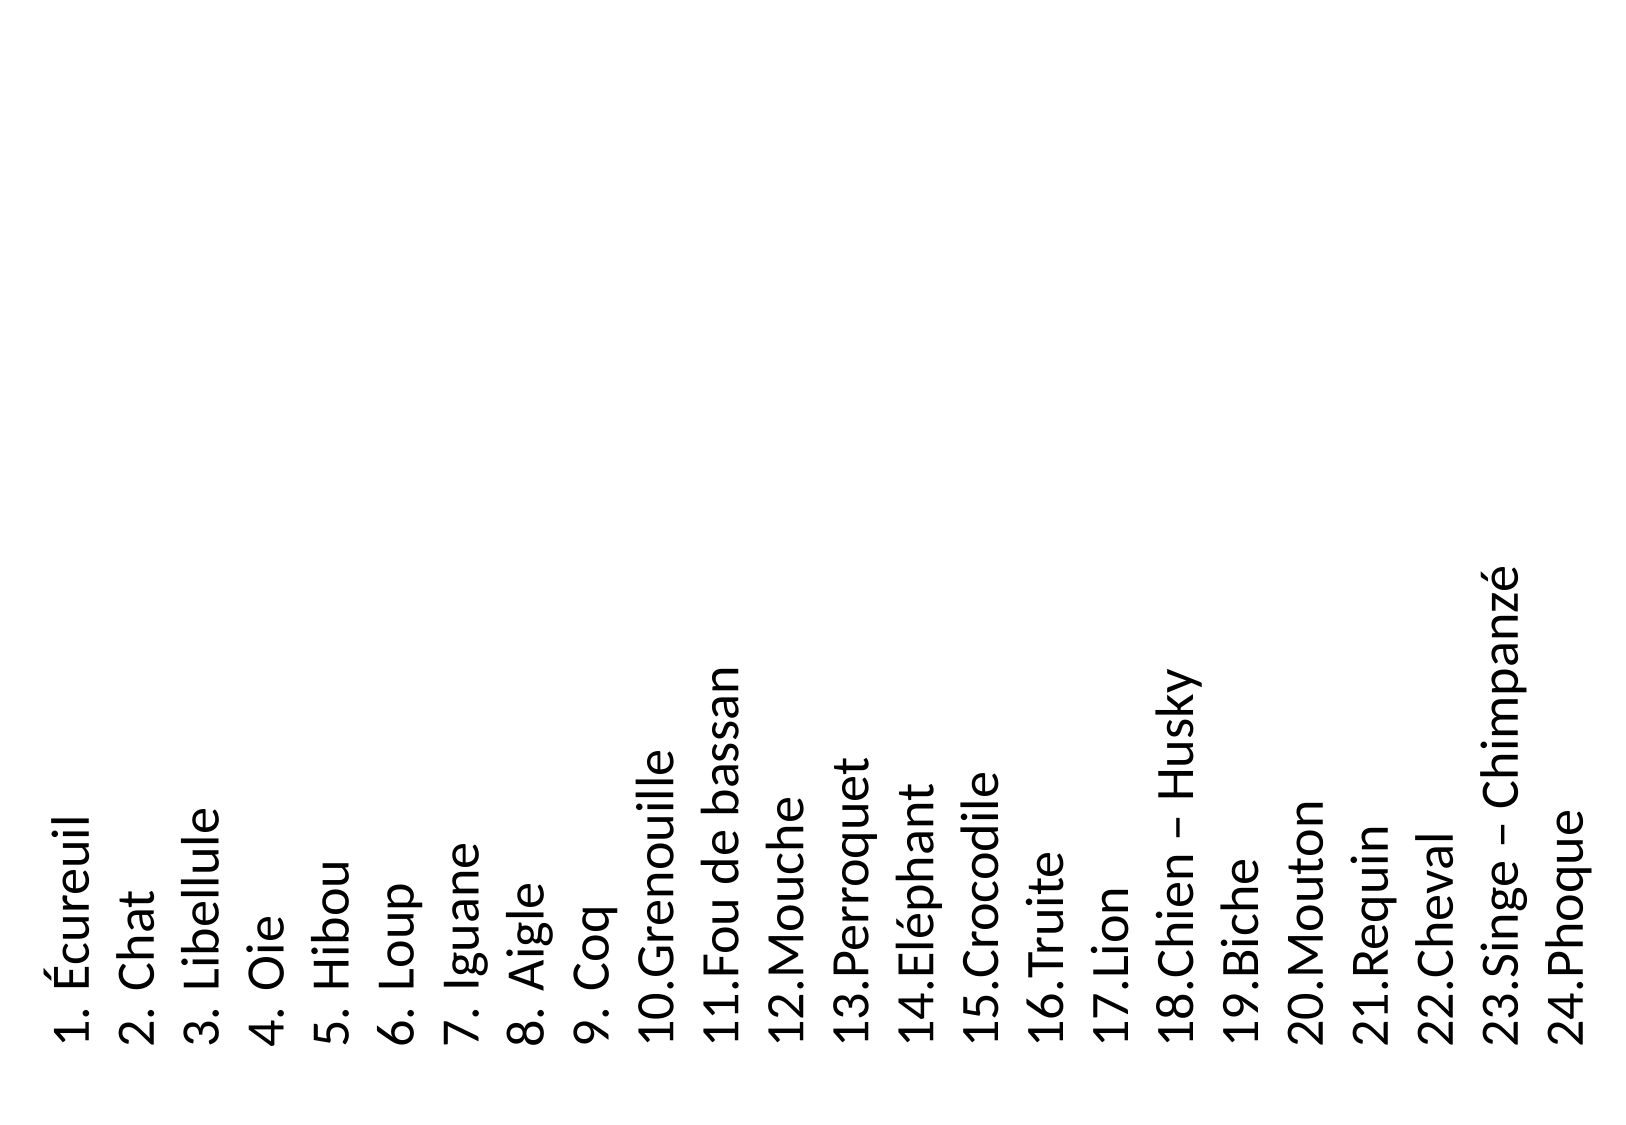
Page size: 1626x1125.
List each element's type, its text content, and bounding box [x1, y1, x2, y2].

text_box Écureuil Chat Libellule Oie Hibou Loup Iguane Aigle Coq Grenouille Fou de bassan Mouche Perroquet Eléphant Crocodile Truite Lion Chien – Husky Biche Mouton Requin Cheval Singe – Chimpanzé Phoque [27, 544, 1625, 1063]
